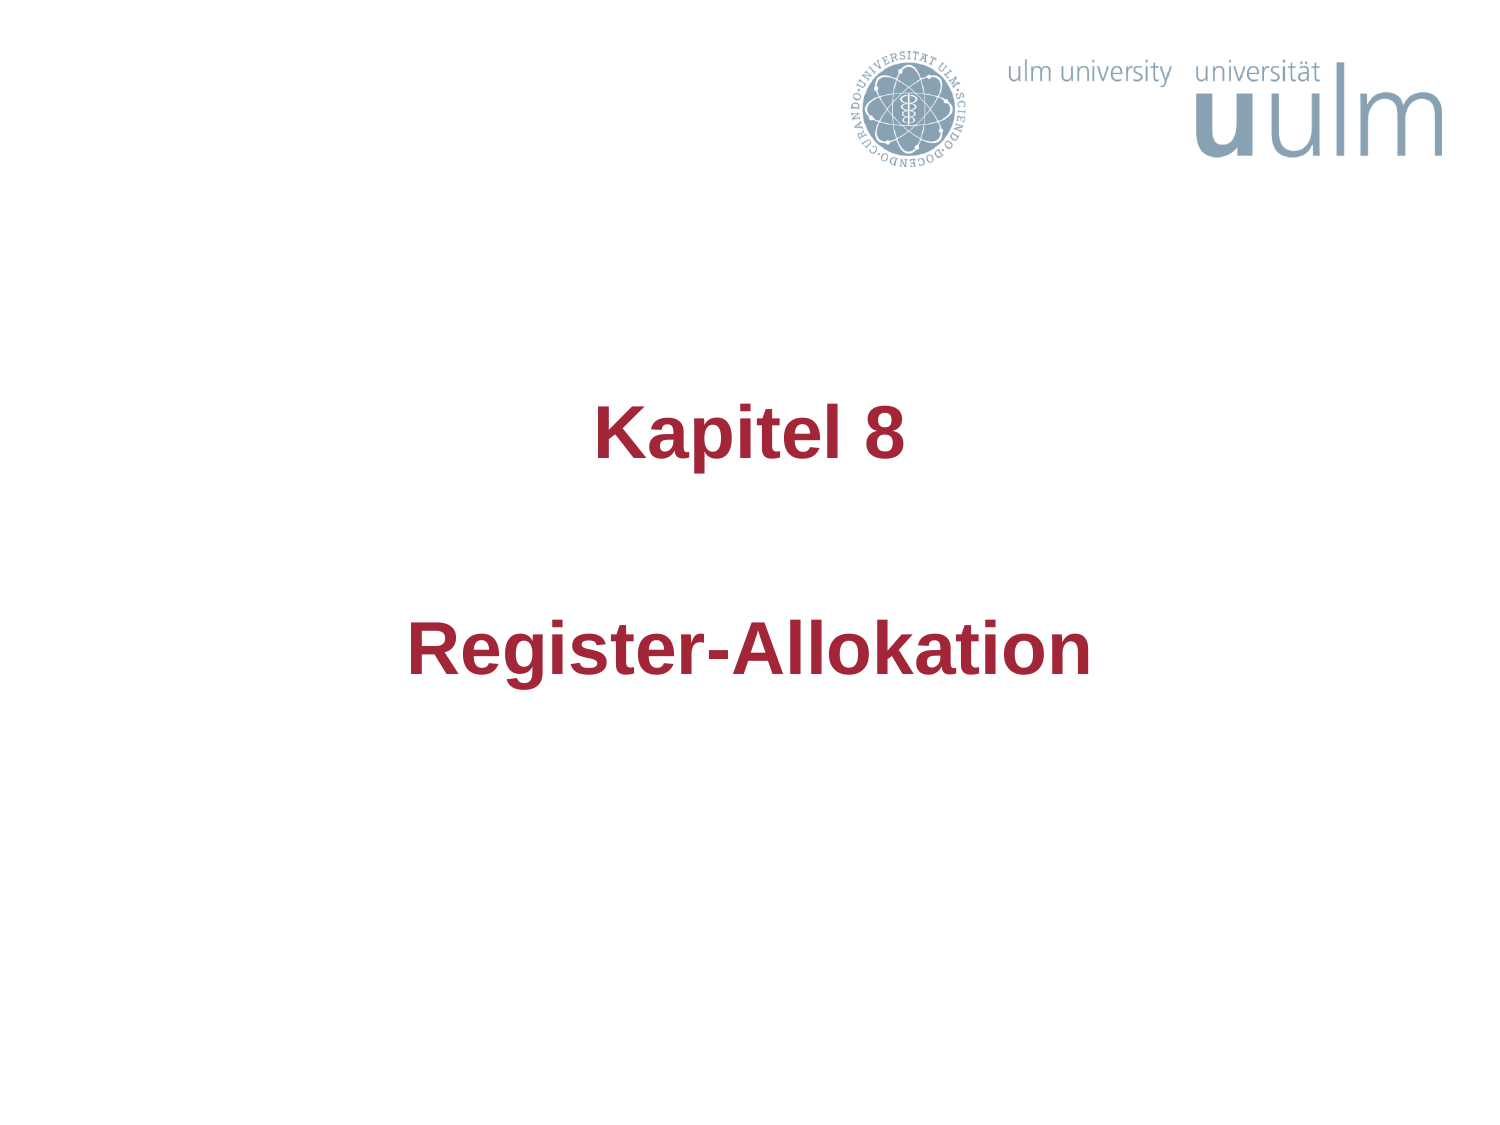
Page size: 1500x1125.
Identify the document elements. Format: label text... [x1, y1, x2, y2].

title Kapitel 8 Register-Allokation [112, 356, 1388, 699]
picture [851, 51, 1442, 167]
